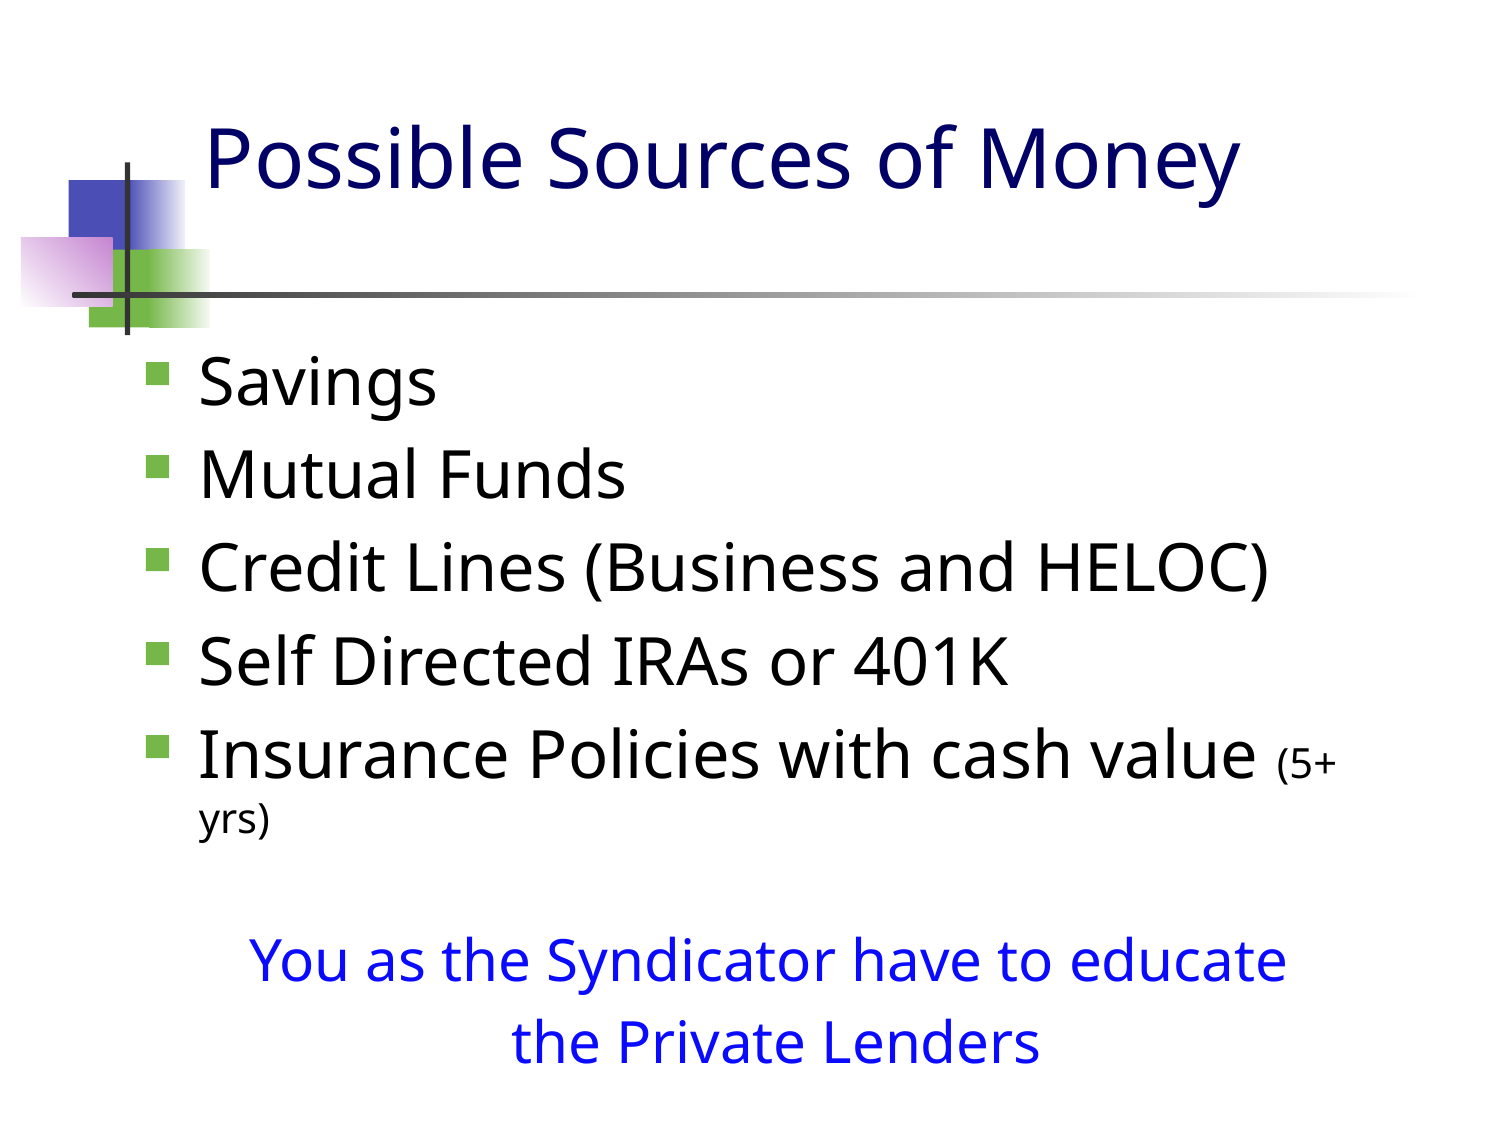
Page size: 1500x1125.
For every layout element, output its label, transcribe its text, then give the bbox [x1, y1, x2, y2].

title Possible Sources of Money [188, 34, 1468, 276]
list Savings Mutual Funds Credit Lines (Business and HELOC) Self Directed IRAs or 401K Insurance Policies with cash value (5+ yrs) You as the Syndicator have to educate the Private Lenders [112, 330, 1426, 1007]
